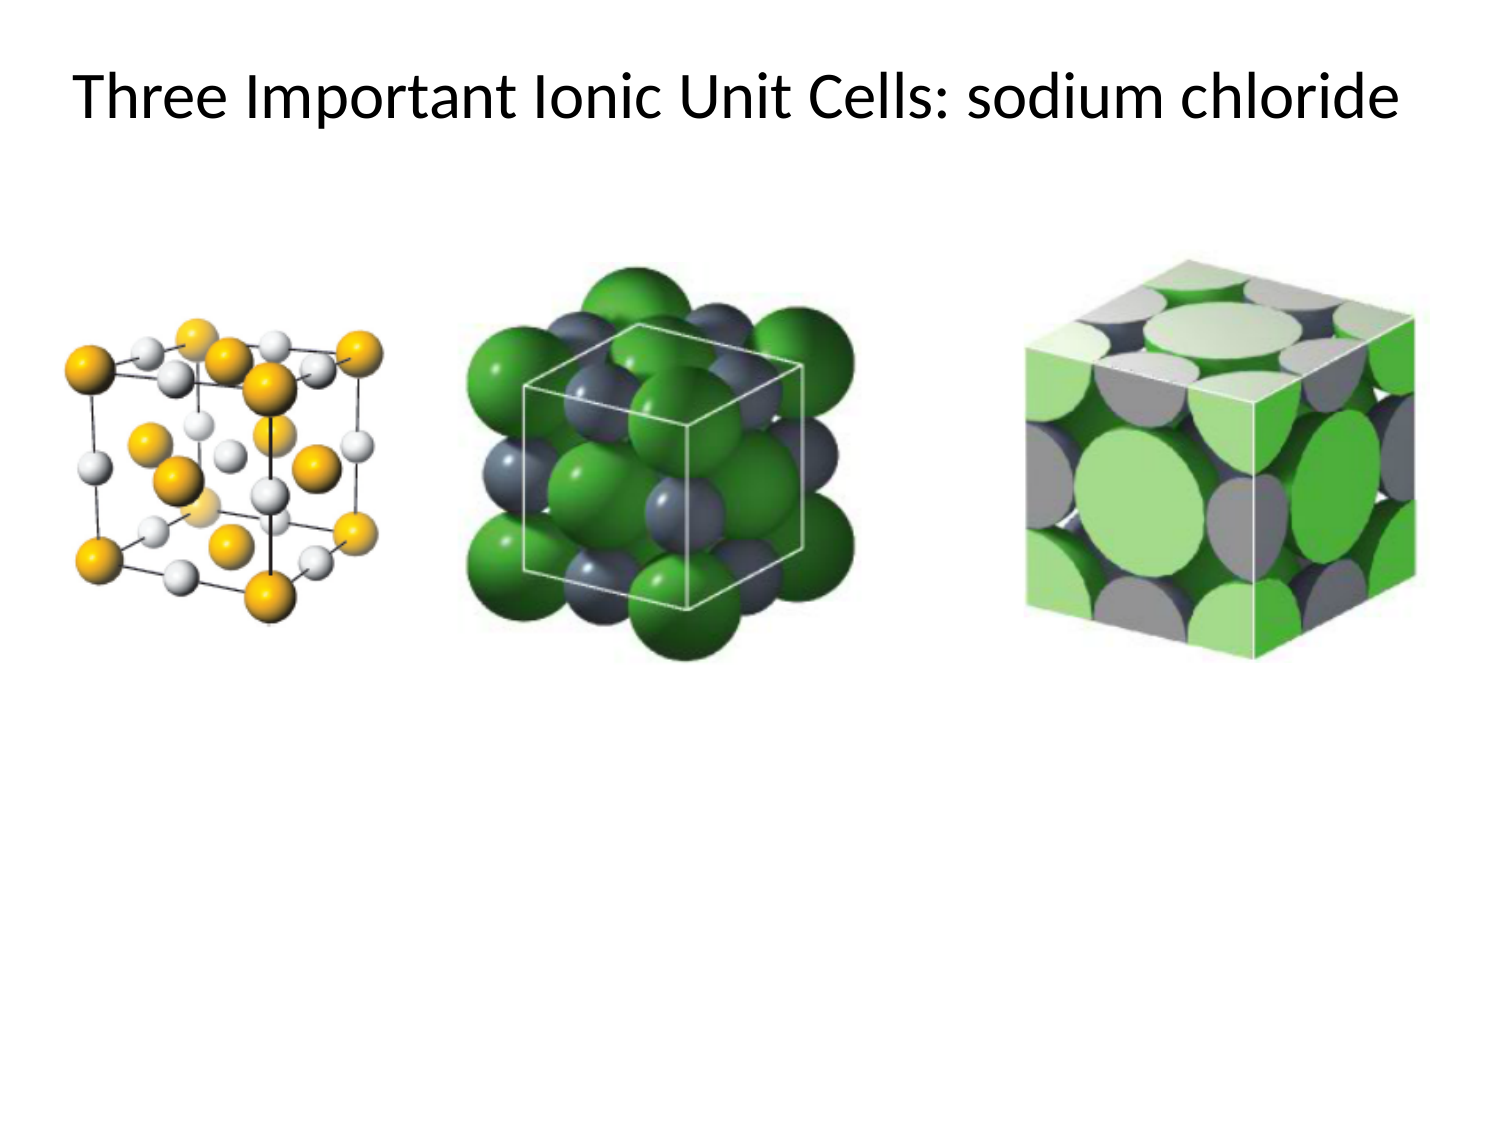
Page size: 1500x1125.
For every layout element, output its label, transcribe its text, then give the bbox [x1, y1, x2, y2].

picture [449, 262, 871, 666]
picture [37, 312, 388, 630]
picture [999, 249, 1430, 663]
text_box Three Important Ionic Unit Cells: sodium chloride [50, 45, 1425, 175]
